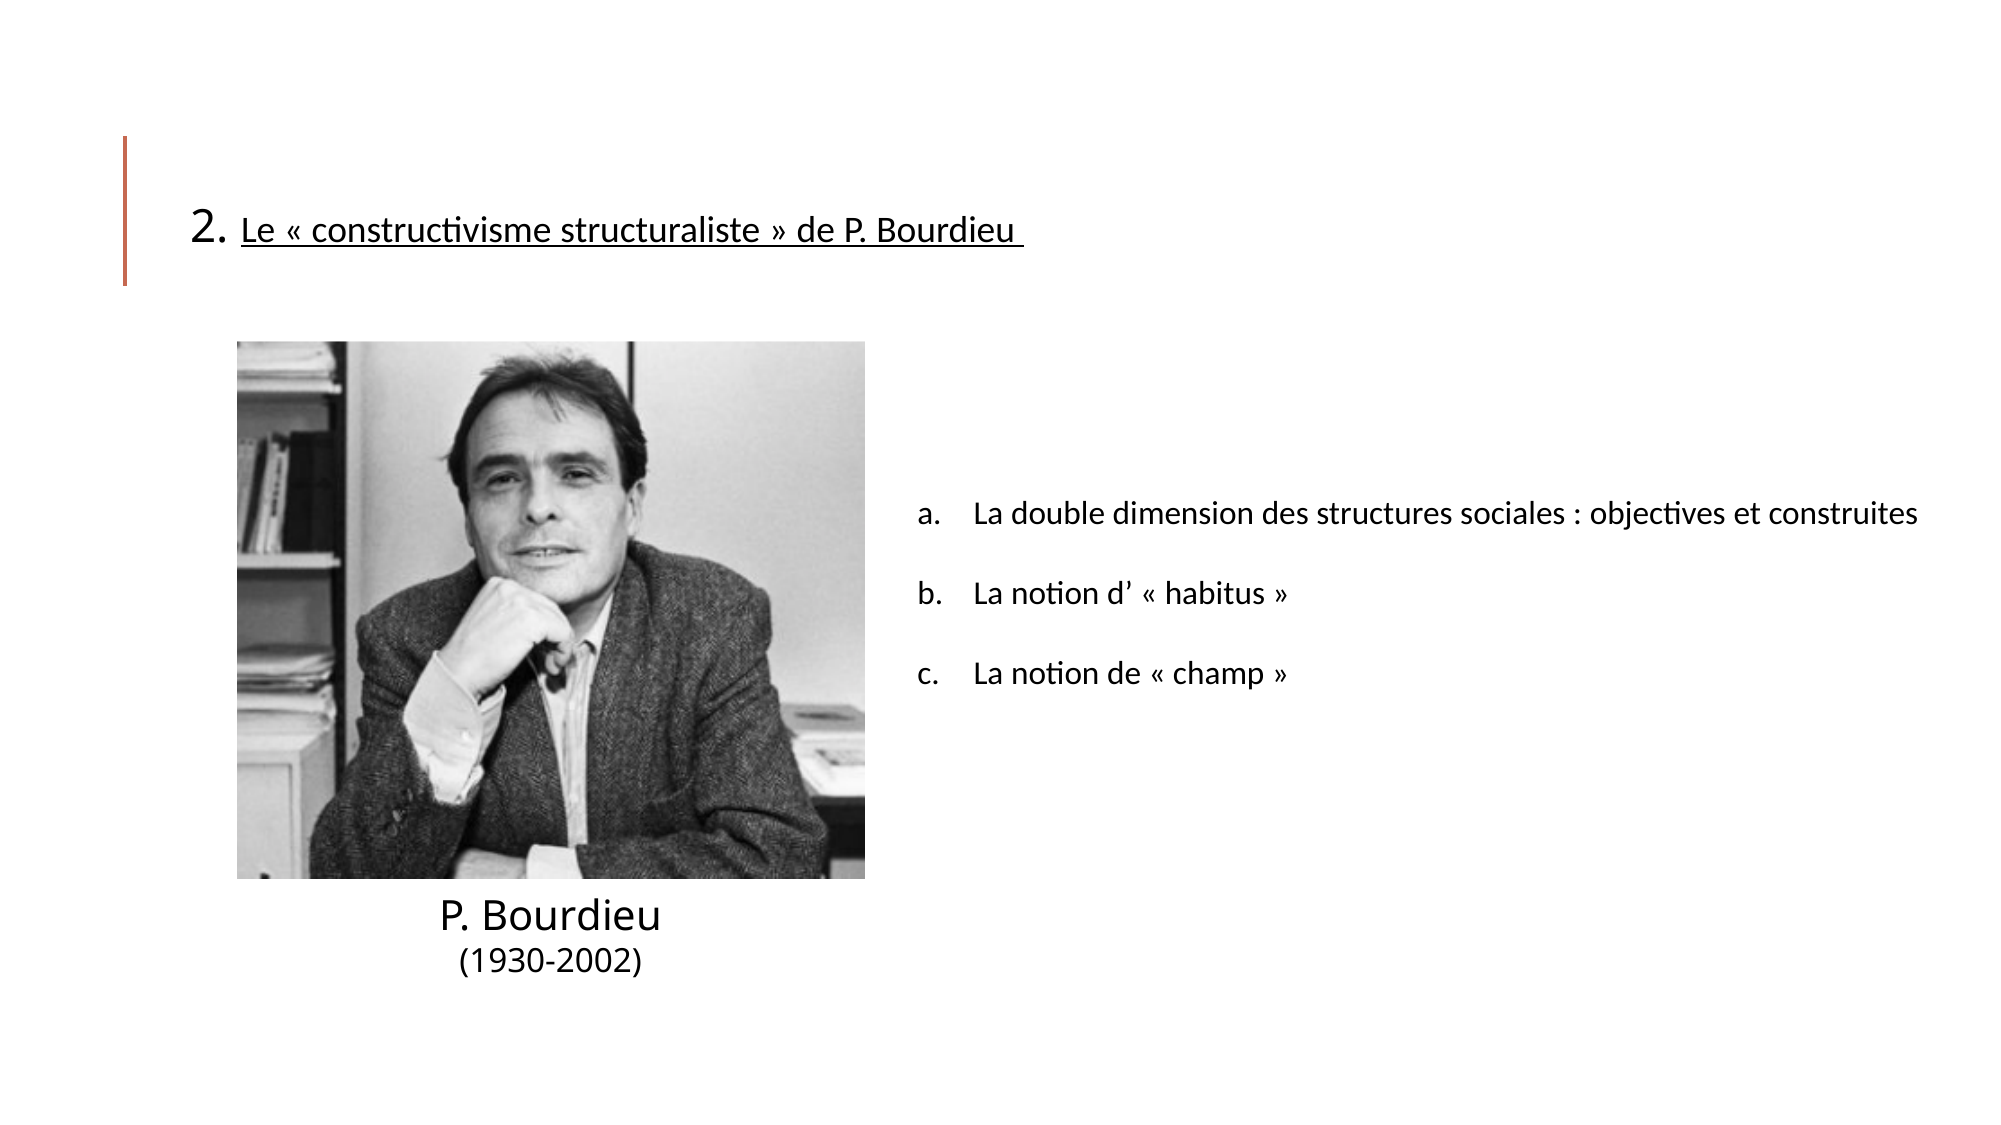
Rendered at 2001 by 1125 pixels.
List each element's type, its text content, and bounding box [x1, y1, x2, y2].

text_box La double dimension des structures sociales : objectives et construites La notion d’ « habitus » La notion de « champ » [902, 483, 1934, 744]
picture [237, 340, 865, 880]
text_box P. Bourdieu (1930-2002) [424, 887, 677, 987]
list 2. Le « constructivisme structuraliste » de P. Bourdieu [168, 195, 1763, 1035]
